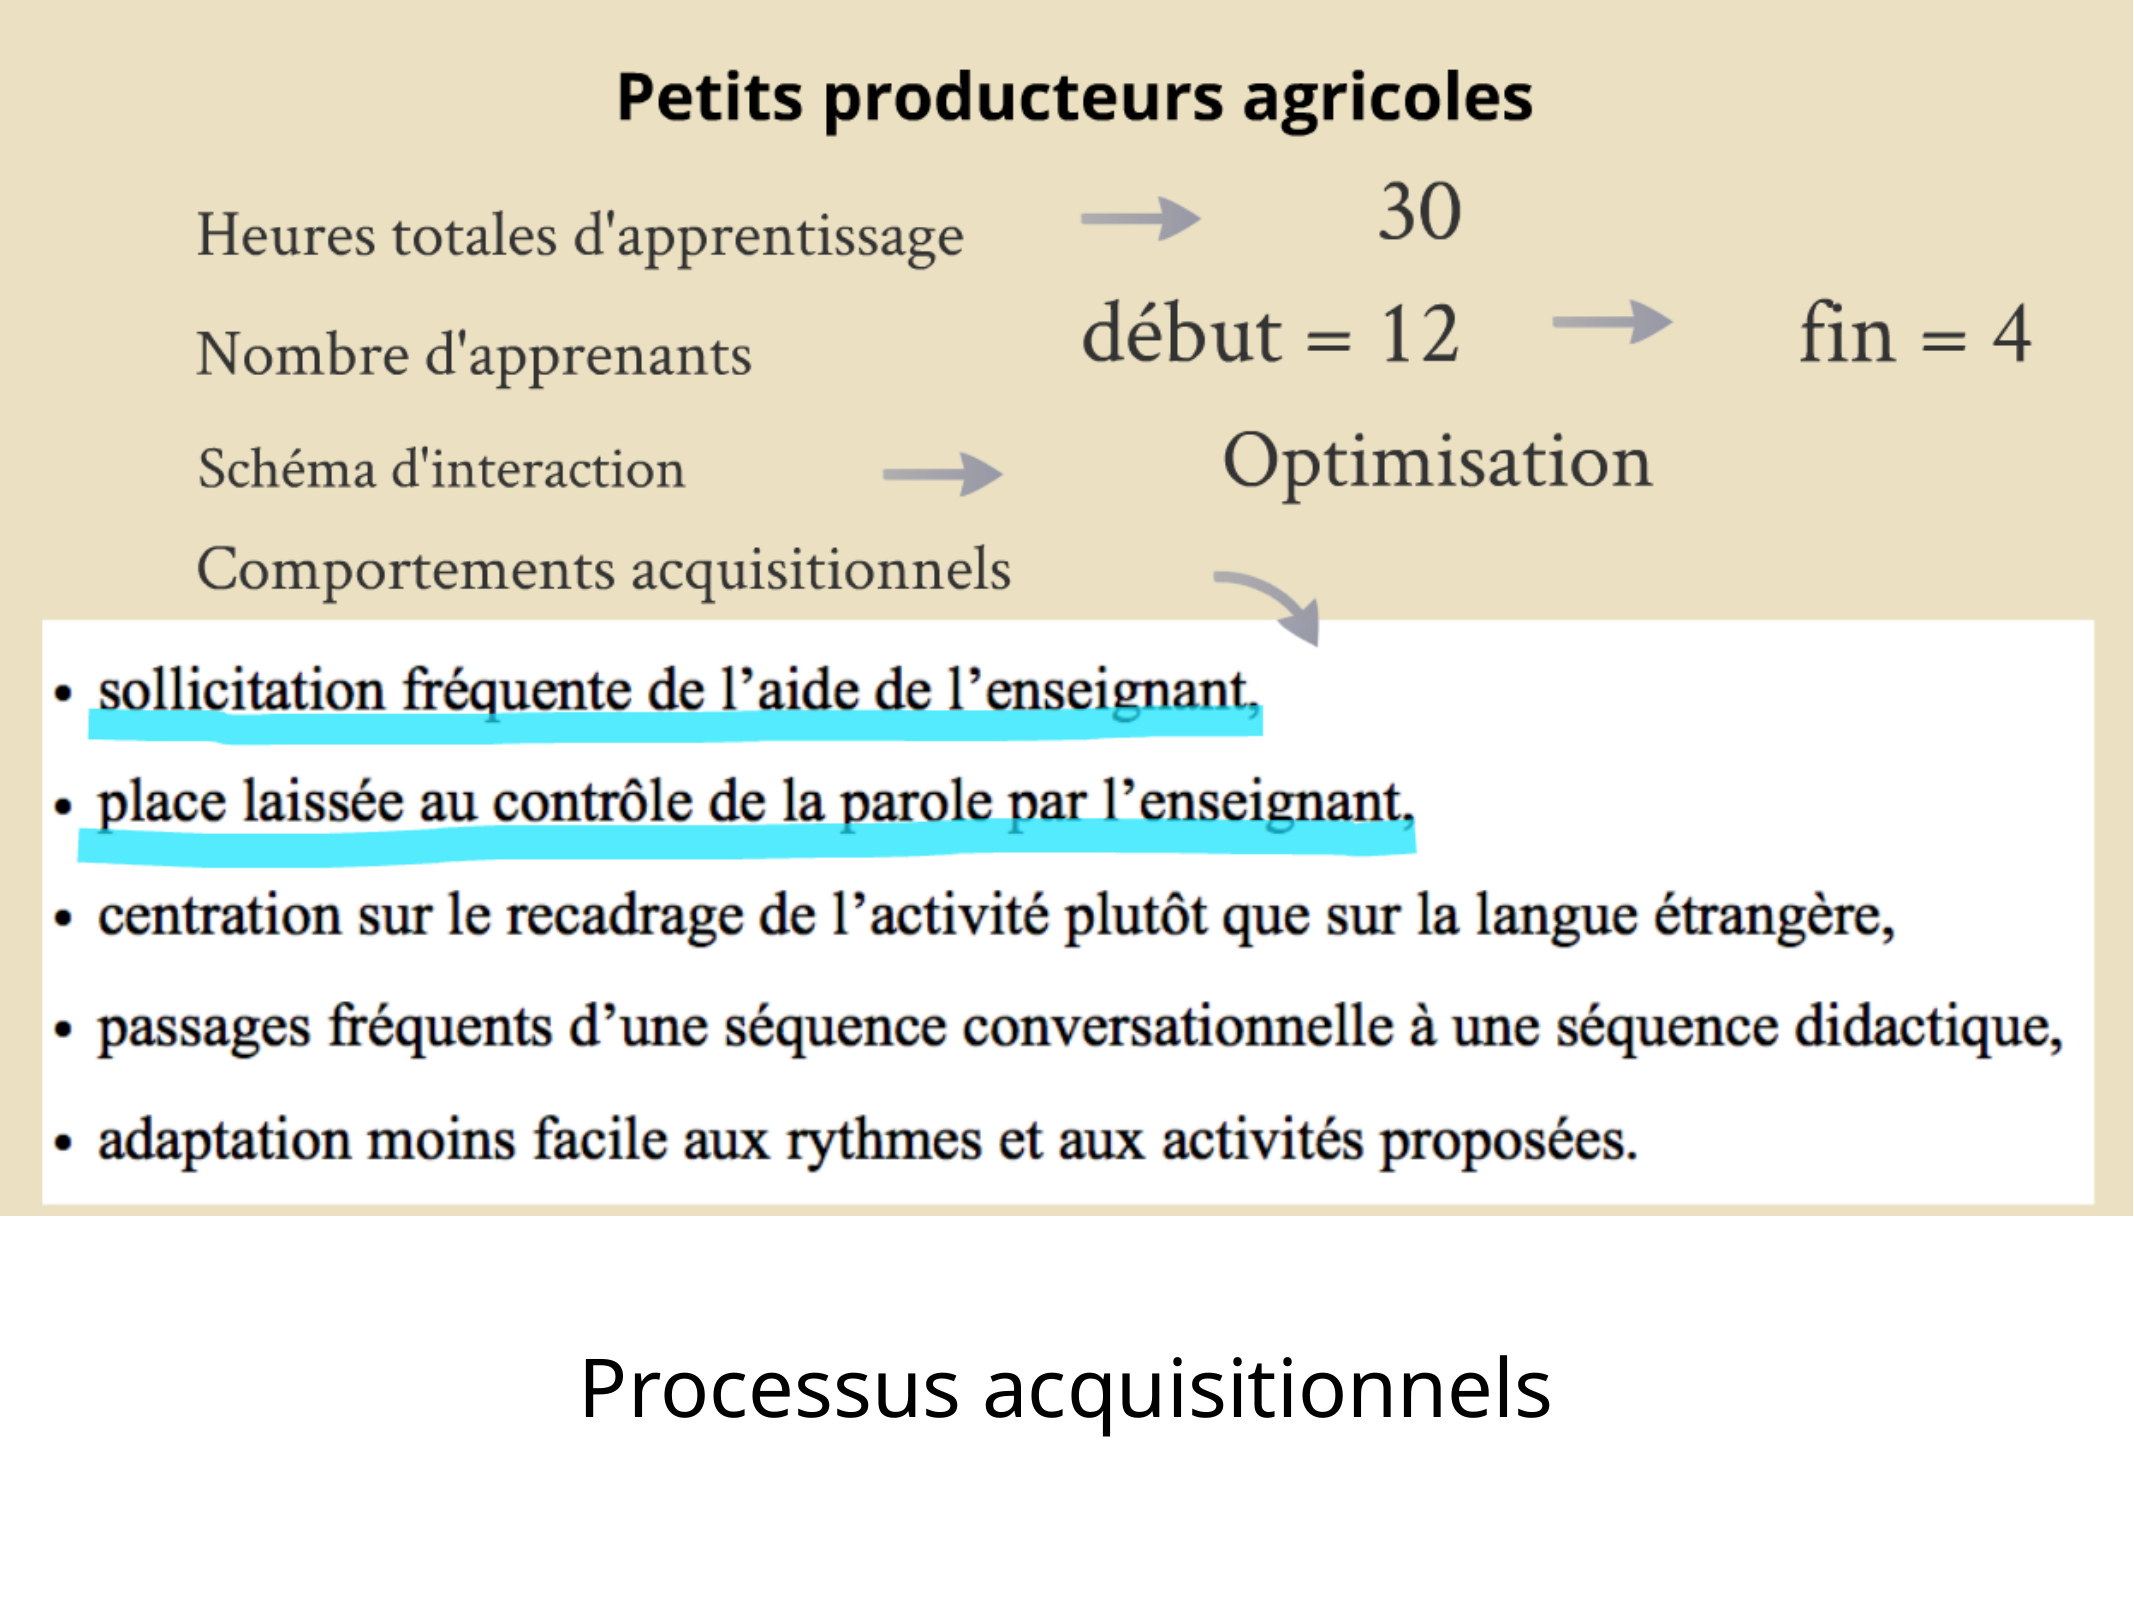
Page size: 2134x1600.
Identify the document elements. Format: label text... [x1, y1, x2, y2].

text_box Processus acquisitionnels [568, 1327, 1566, 1442]
picture [0, 0, 2134, 1216]
